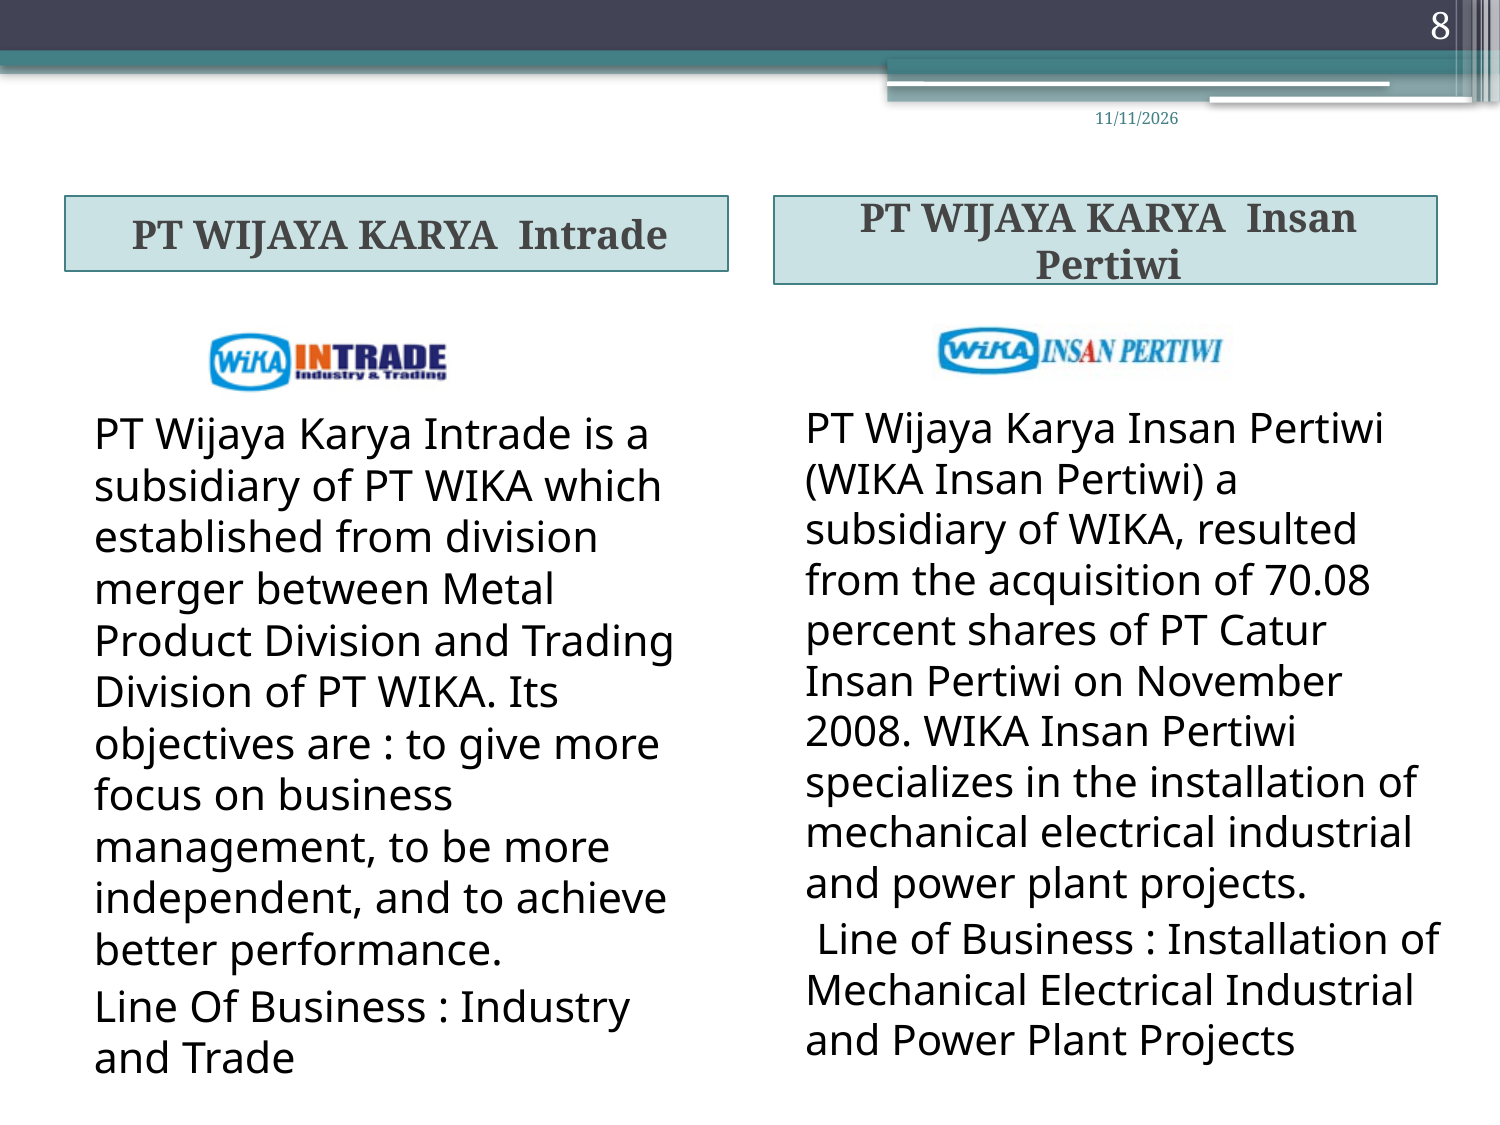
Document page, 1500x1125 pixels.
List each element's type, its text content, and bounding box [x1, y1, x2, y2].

slide_number 8 [1341, 0, 1466, 61]
list PT Wijaya Karya Intrade is a subsidiary of PT WIKA which established from division merger between Metal Product Division and Trading Division of PT WIKA. Its objectives are : to give more focus on business management, to be more independent, and to achieve better performance. Line Of Business : Industry and Trade [62, 302, 726, 1094]
picture [206, 326, 451, 399]
list PT WIJAYA KARYA Insan Pertiwi [773, 195, 1438, 285]
list PT Wijaya Karya Insan Pertiwi (WIKA Insan Pertiwi) a subsidiary of WIKA, resulted from the acquisition of 70.08 percent shares of PT Catur Insan Pertiwi on November 2008. WIKA Insan Pertiwi specializes in the installation of mechanical electrical industrial and power plant projects. Line of Business : Installation of Mechanical Electrical Industrial and Power Plant Projects [773, 290, 1459, 1094]
list PT WIJAYA KARYA Intrade [64, 195, 729, 272]
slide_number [1080, 100, 1238, 176]
picture [932, 305, 1234, 394]
